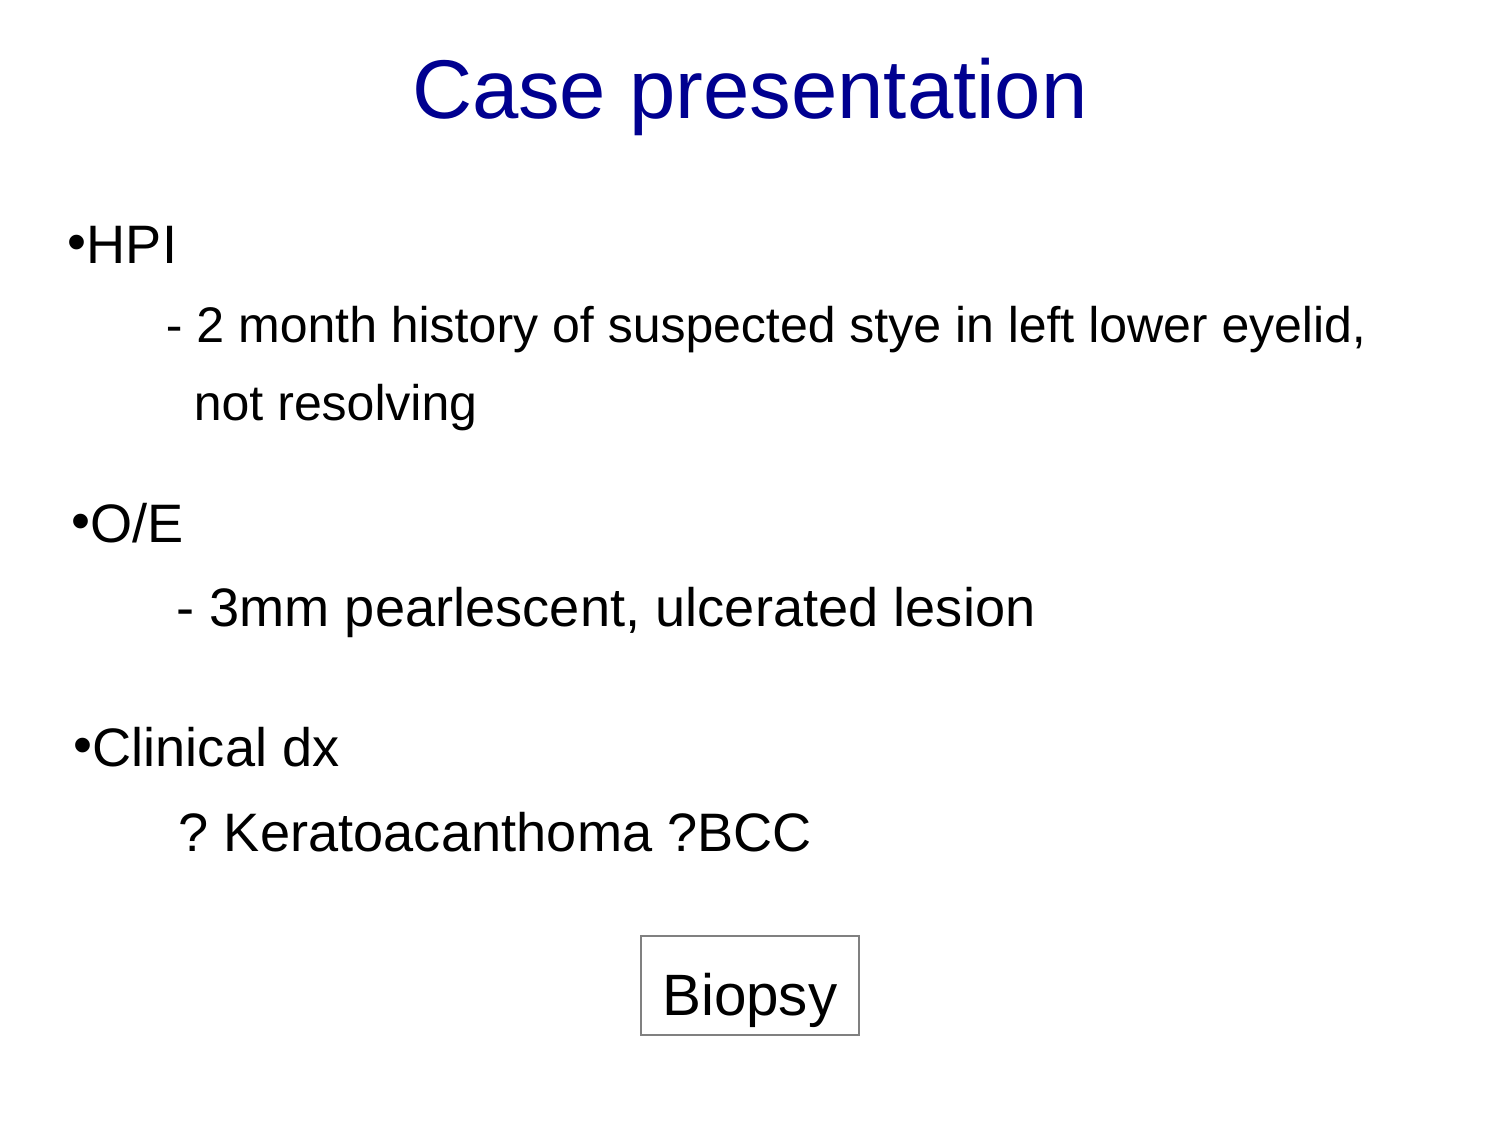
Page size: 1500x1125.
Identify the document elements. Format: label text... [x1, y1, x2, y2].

text_box Case presentation [74, 0, 1425, 173]
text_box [58, 692, 1483, 1036]
text_box HPI - 2 month history of suspected stye in left lower eyelid, not resolving [53, 188, 1459, 457]
text_box O/E - 3mm pearlescent, ulcerated lesion [56, 467, 1500, 716]
